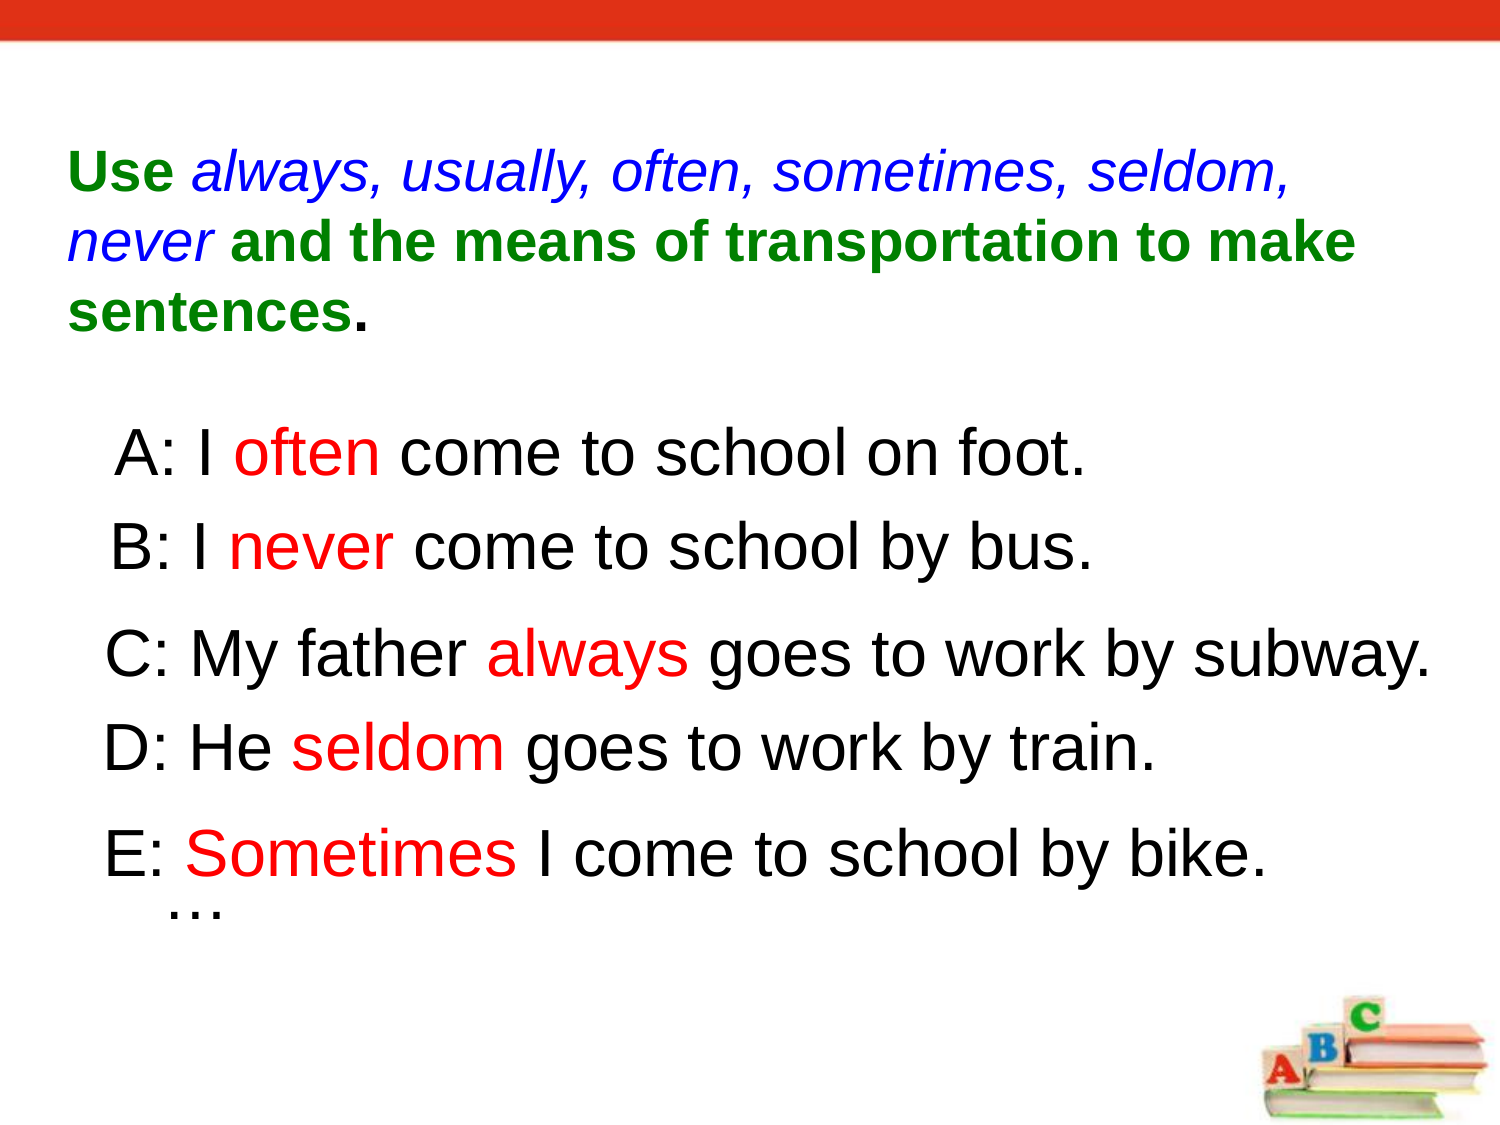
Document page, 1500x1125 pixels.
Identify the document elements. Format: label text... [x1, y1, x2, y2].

text_box Use always, usually, often, sometimes, seldom, never and the means of transportation to make sentences. [53, 125, 1424, 351]
text_box … [147, 845, 245, 941]
text_box E: Sometimes I come to school by bike. [88, 802, 1285, 898]
text_box D: He seldom goes to work by train. [88, 696, 1174, 802]
text_box C: My father always goes to work by subway. [90, 601, 1468, 697]
text_box B: I never come to school by bus. [94, 495, 1129, 591]
picture [0, 0, 1500, 1125]
text_box A: I often come to school on foot. [100, 401, 1104, 495]
